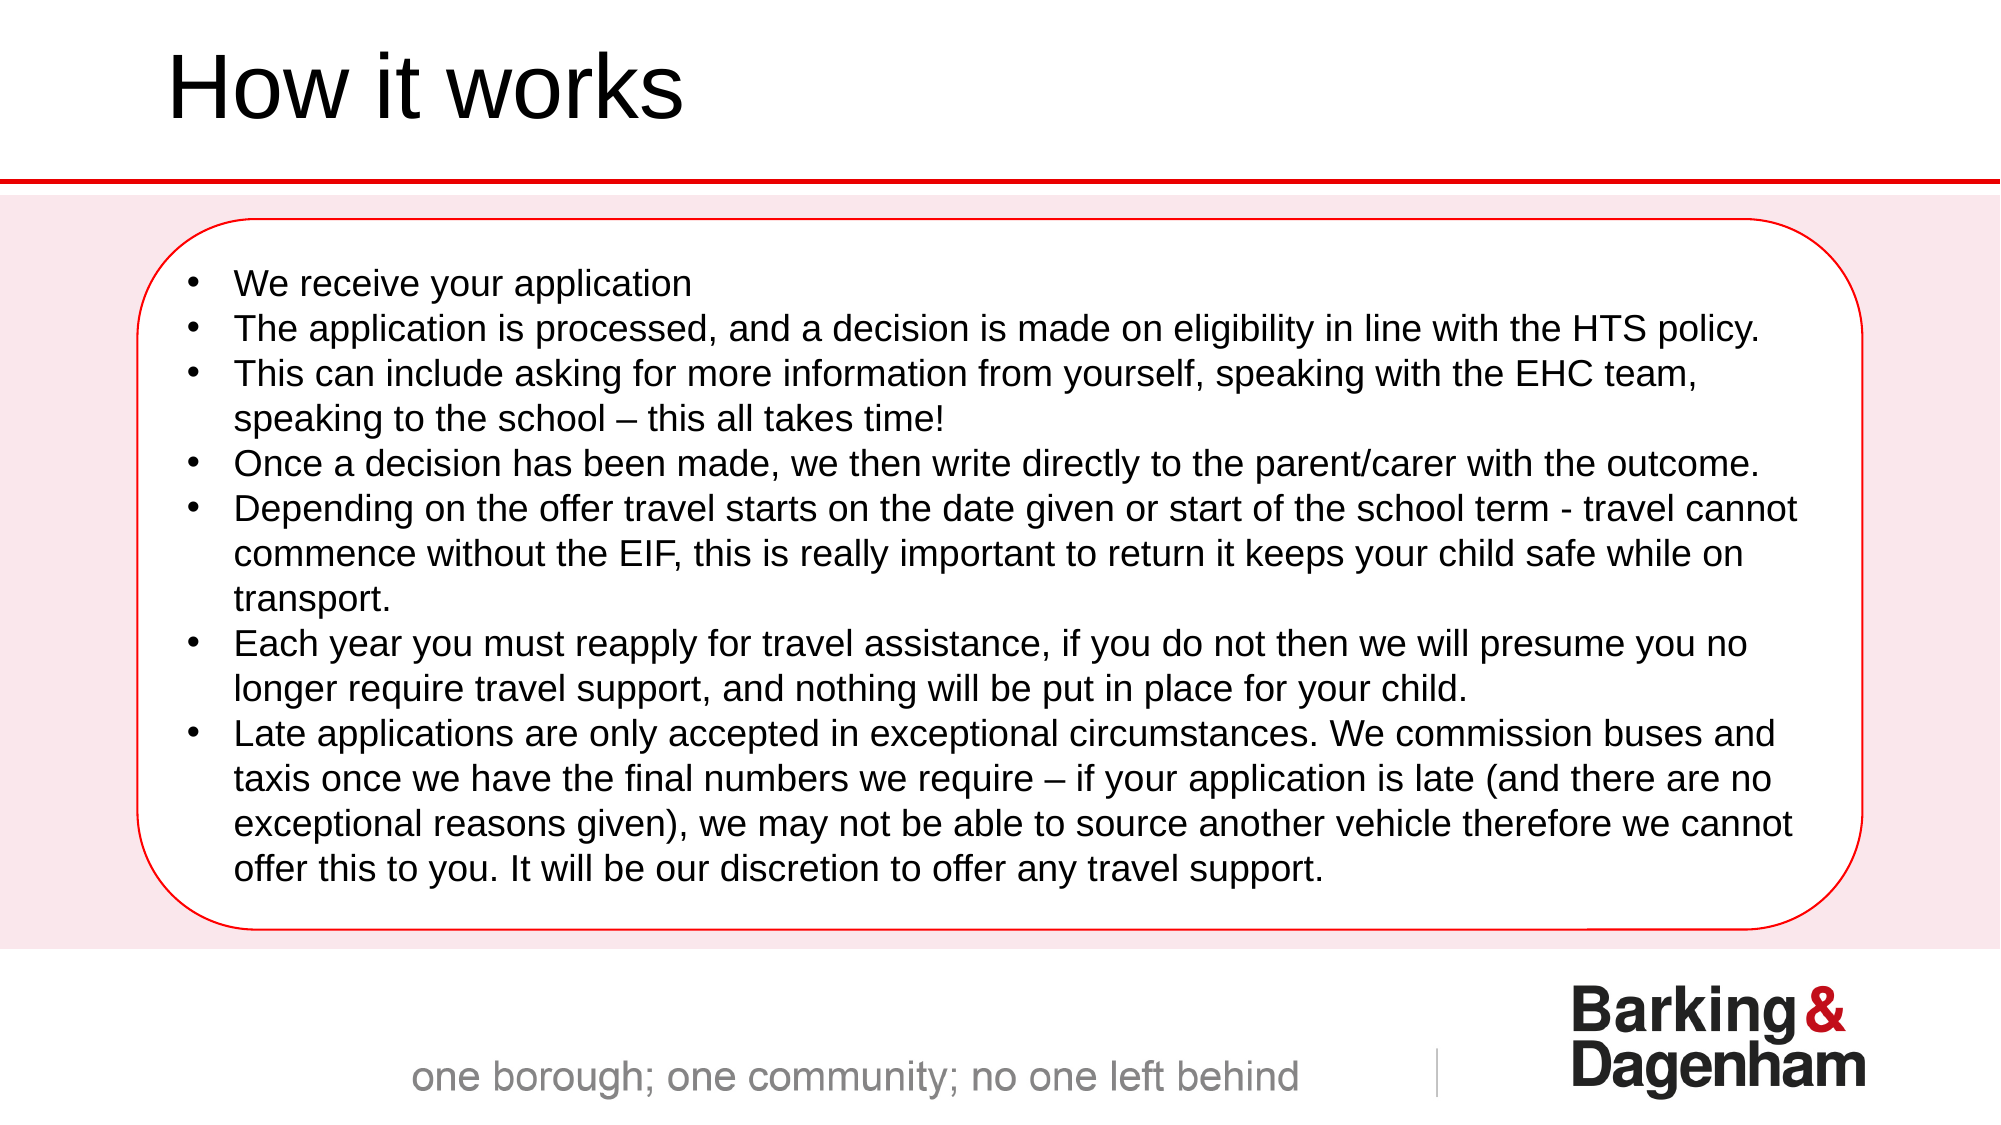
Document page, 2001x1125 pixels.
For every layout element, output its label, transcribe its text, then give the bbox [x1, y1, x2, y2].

text_box How it works [151, 32, 1877, 161]
picture [0, 195, 2000, 949]
picture [56, 955, 1949, 1125]
